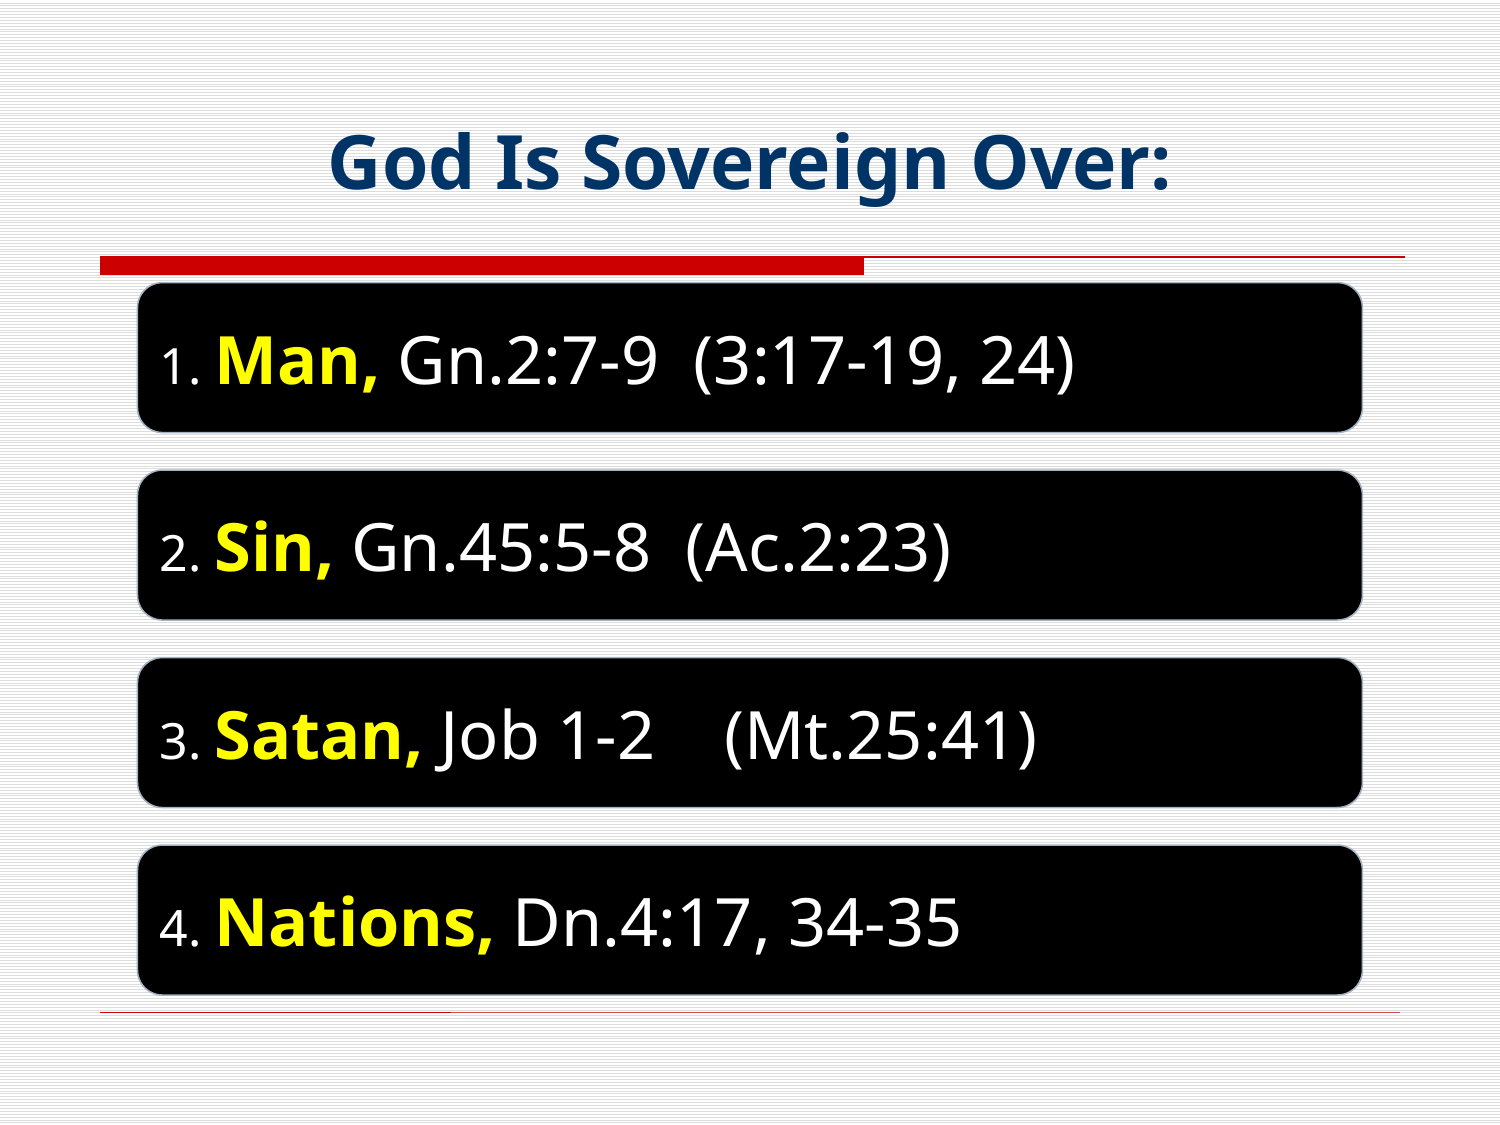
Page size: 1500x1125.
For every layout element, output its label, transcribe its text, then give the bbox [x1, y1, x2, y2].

text_box 1. Man, Gn.2:7-9 (3:17-19, 24) [137, 282, 1363, 433]
text_box 2. Sin, Gn.45:5-8 (Ac.2:23) [137, 470, 1363, 621]
text_box 4. Nations, Dn.4:17, 34-35 [137, 845, 1363, 996]
title God Is Sovereign Over: [94, 12, 1407, 212]
text_box 3. Satan, Job 1-2 (Mt.25:41) [137, 657, 1363, 808]
